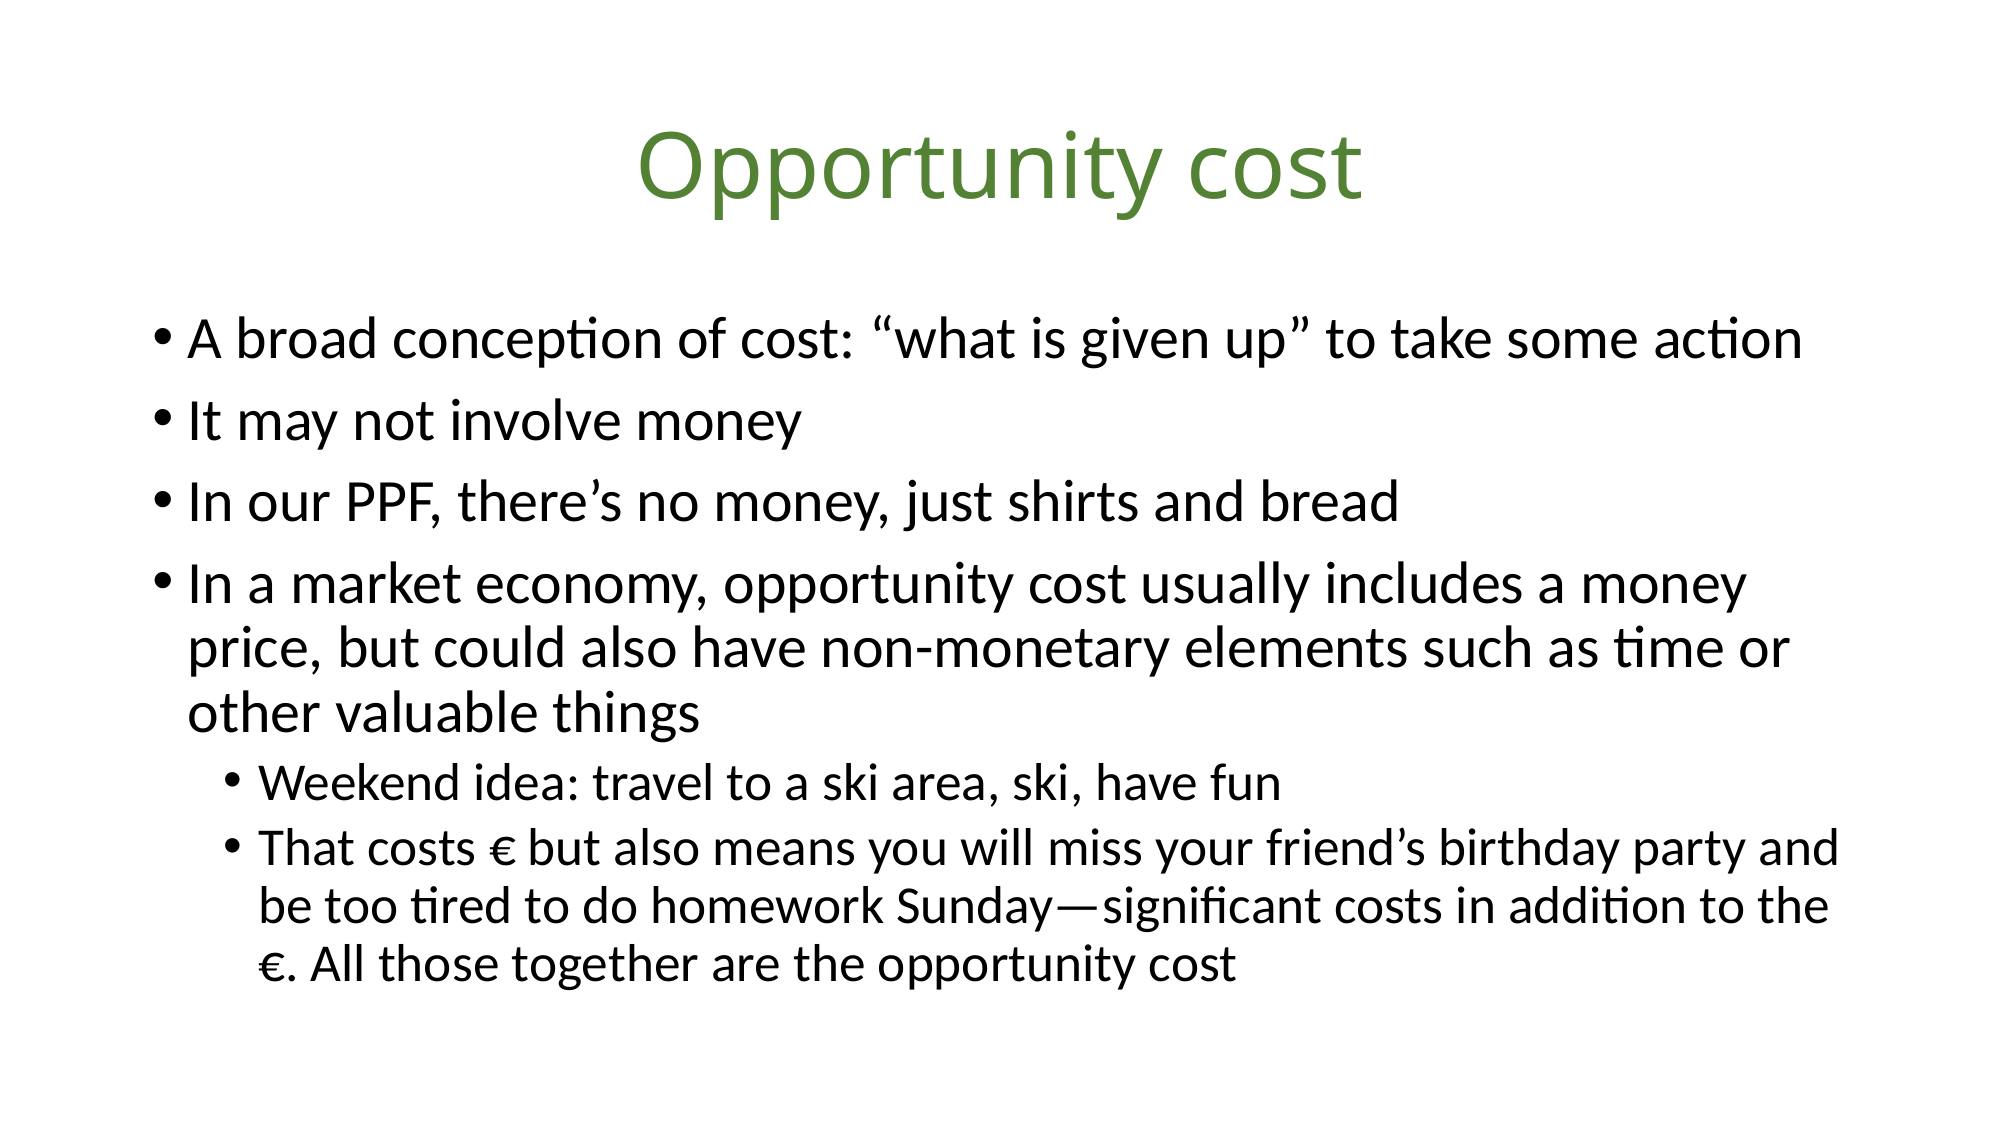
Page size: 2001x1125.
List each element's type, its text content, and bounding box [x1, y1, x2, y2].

title Opportunity cost [137, 59, 1863, 278]
list A broad conception of cost: “what is given up” to take some action It may not involve money In our PPF, there’s no money, just shirts and bread In a market economy, opportunity cost usually includes a money price, but could also have non-monetary elements such as time or other valuable things Weekend idea: travel to a ski area, ski, have fun That costs € but also means you will miss your friend’s birthday party and be too tired to do homework Sunday—significant costs in addition to the €. All those together are the opportunity cost [137, 299, 1863, 1014]
